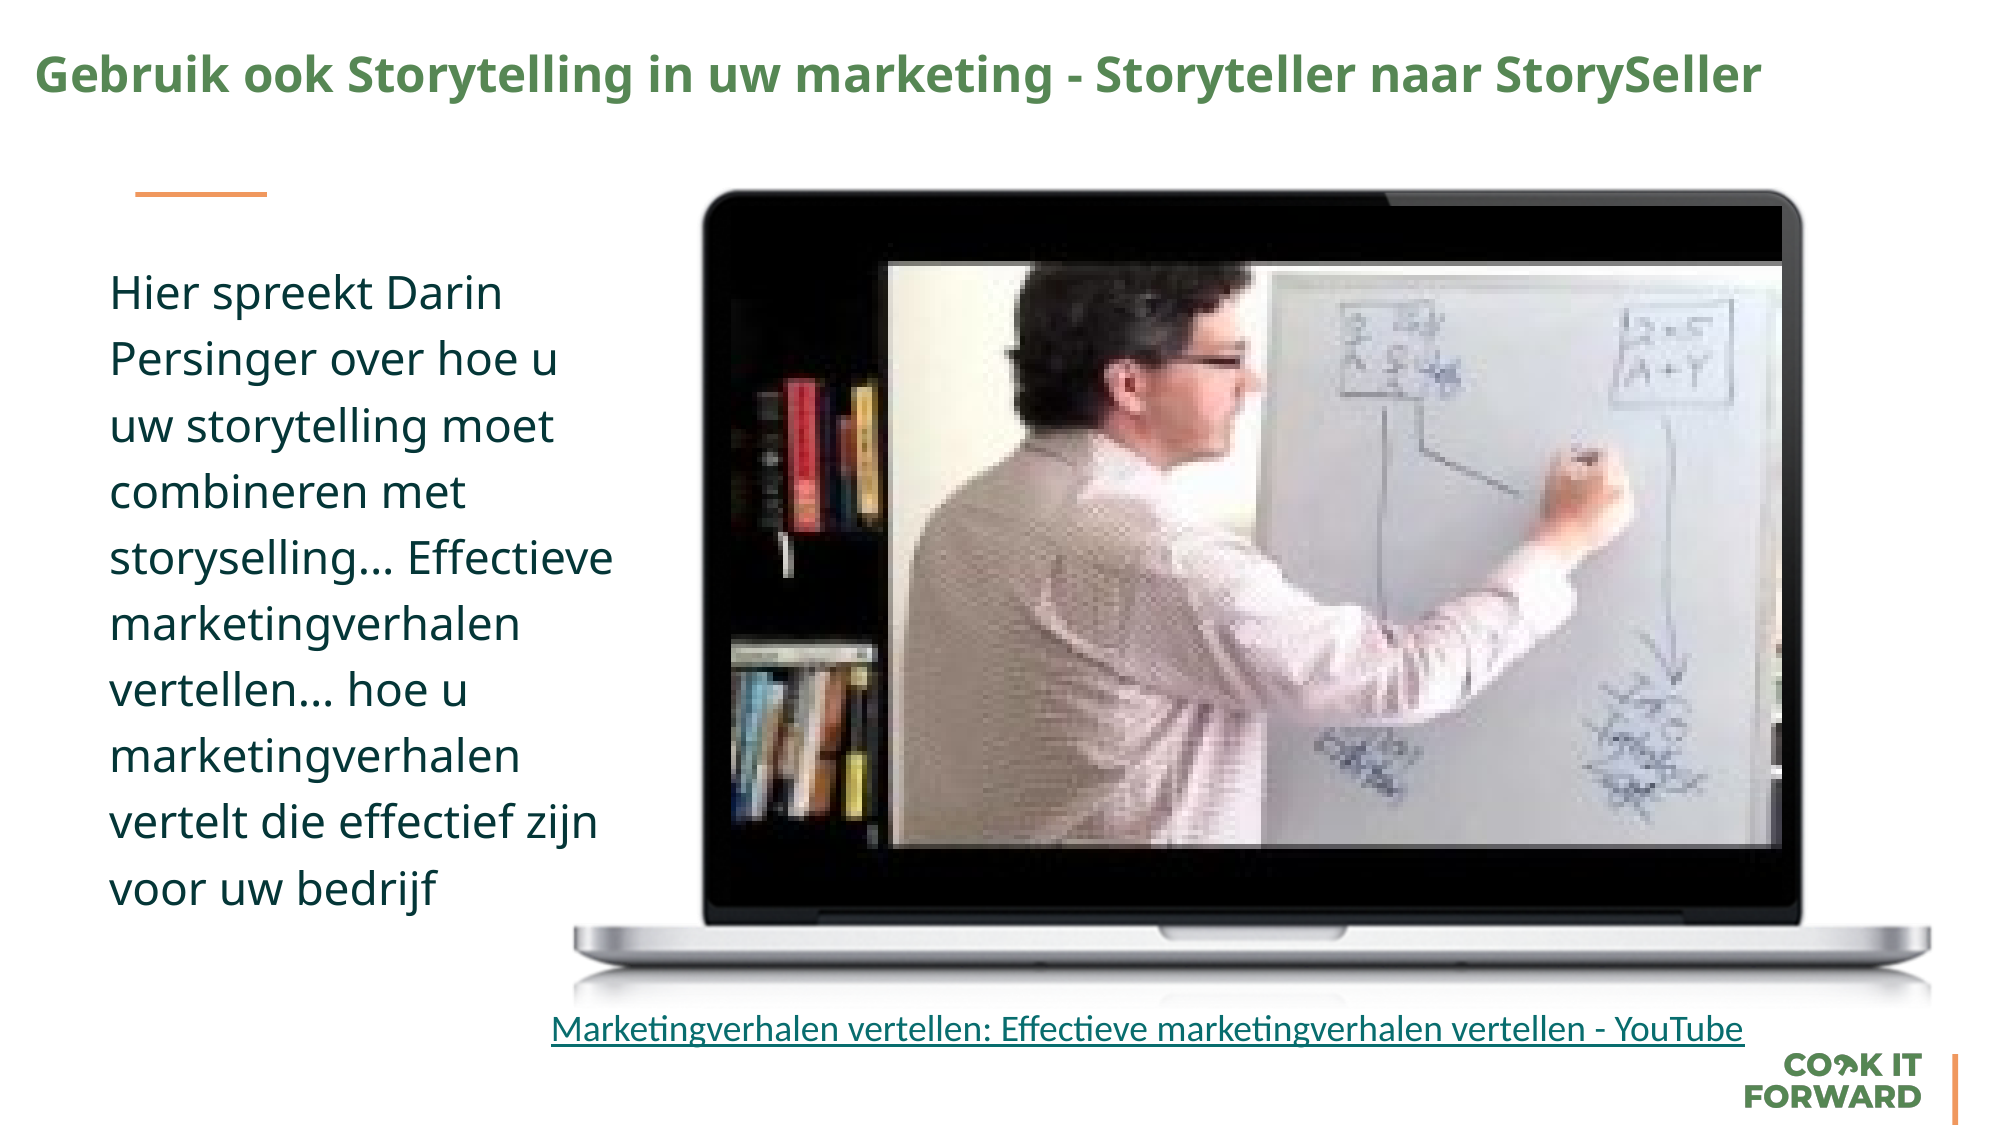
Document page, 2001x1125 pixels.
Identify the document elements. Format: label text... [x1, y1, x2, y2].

list Gebruik ook Storytelling in uw marketing - Storyteller naar StorySeller [19, 42, 1987, 138]
list Hier spreekt Darin Persinger over hoe u uw storytelling moet combineren met storyselling... Effectieve marketingverhalen vertellen... hoe u marketingverhalen vertelt die effectief zijn voor uw bedrijf [94, 245, 630, 932]
text_box Marketingverhalen vertellen: Effectieve marketingverhalen vertellen - YouTube [535, 996, 1766, 1057]
picture [548, 186, 2001, 1108]
